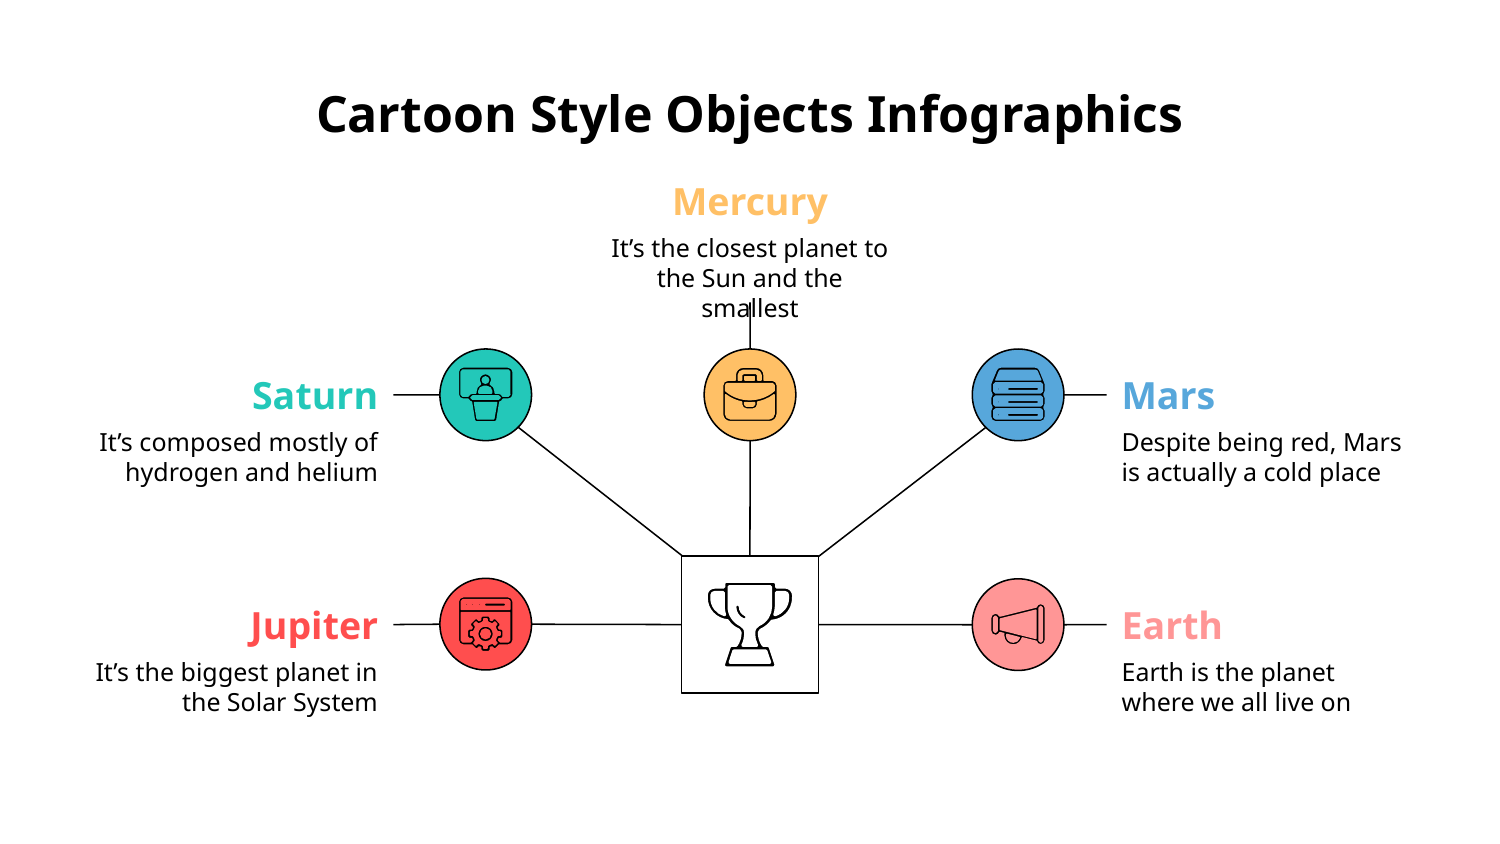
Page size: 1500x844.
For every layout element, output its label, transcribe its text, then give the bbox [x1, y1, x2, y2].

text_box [590, 171, 910, 441]
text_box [750, 426, 986, 609]
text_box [971, 578, 1426, 742]
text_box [681, 555, 819, 694]
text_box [74, 578, 532, 742]
title Cartoon Style Objects Infographics [75, 67, 1425, 162]
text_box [971, 348, 1426, 512]
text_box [74, 348, 532, 512]
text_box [517, 426, 737, 599]
